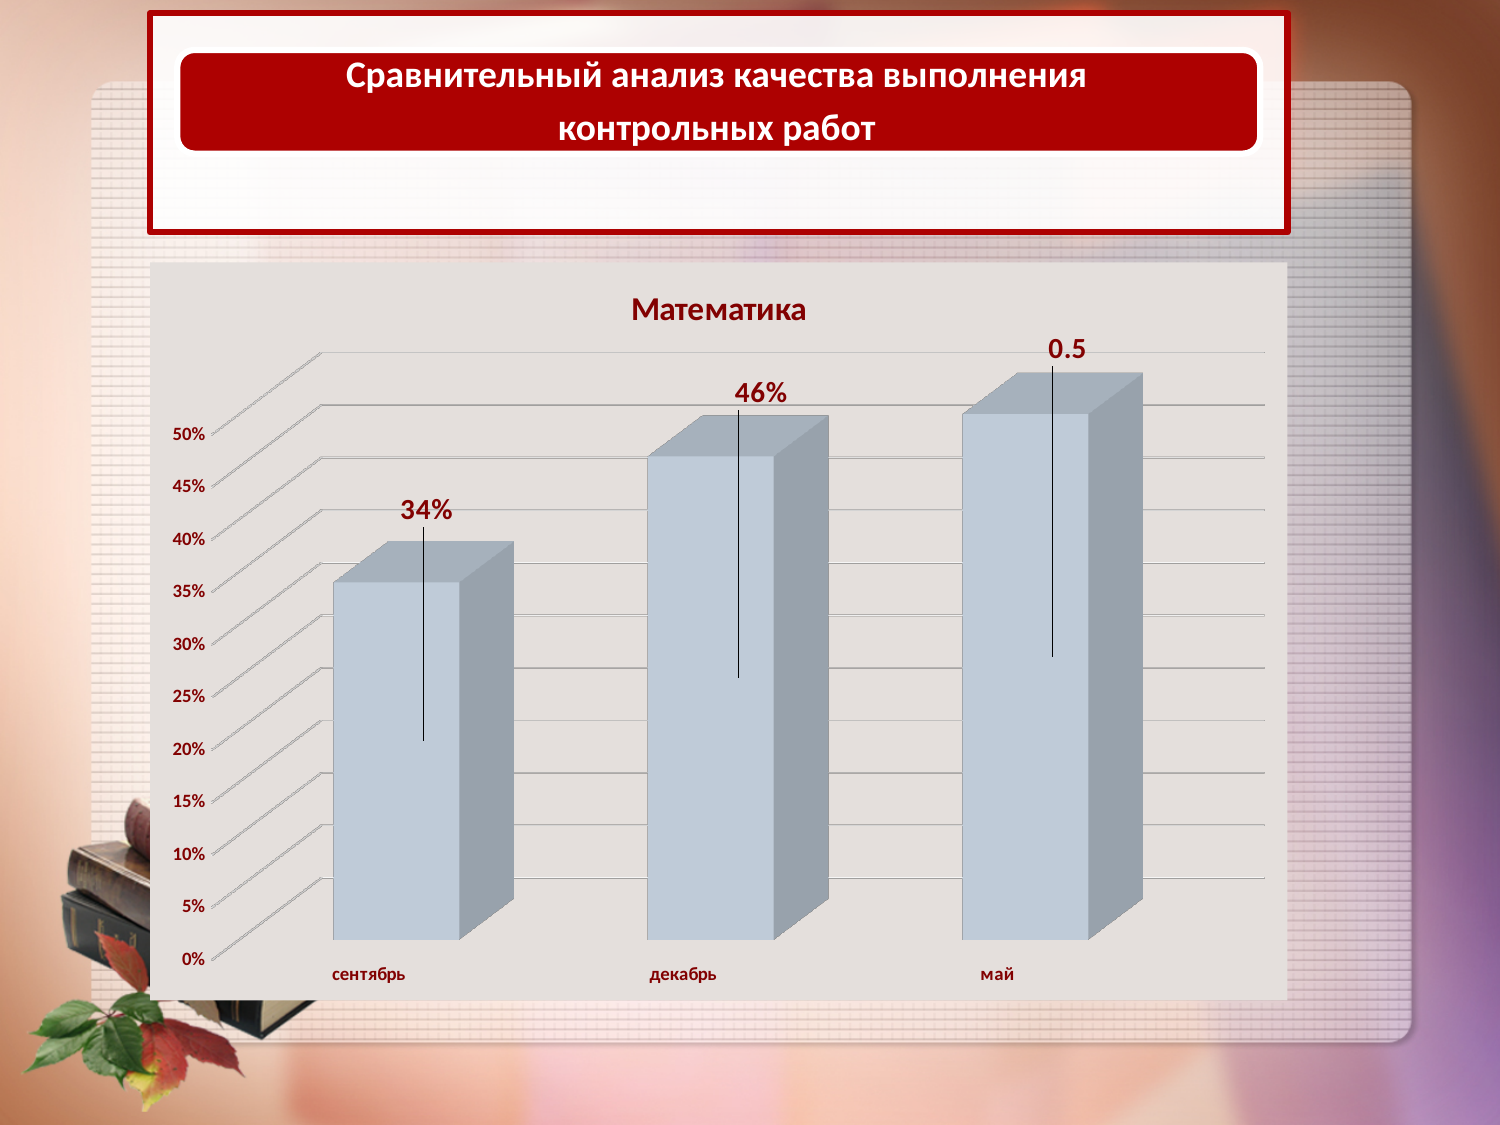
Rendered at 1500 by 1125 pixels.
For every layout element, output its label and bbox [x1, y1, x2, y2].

chart [151, 264, 1287, 999]
text_box [152, 16, 1286, 232]
picture [0, 0, 1500, 1125]
